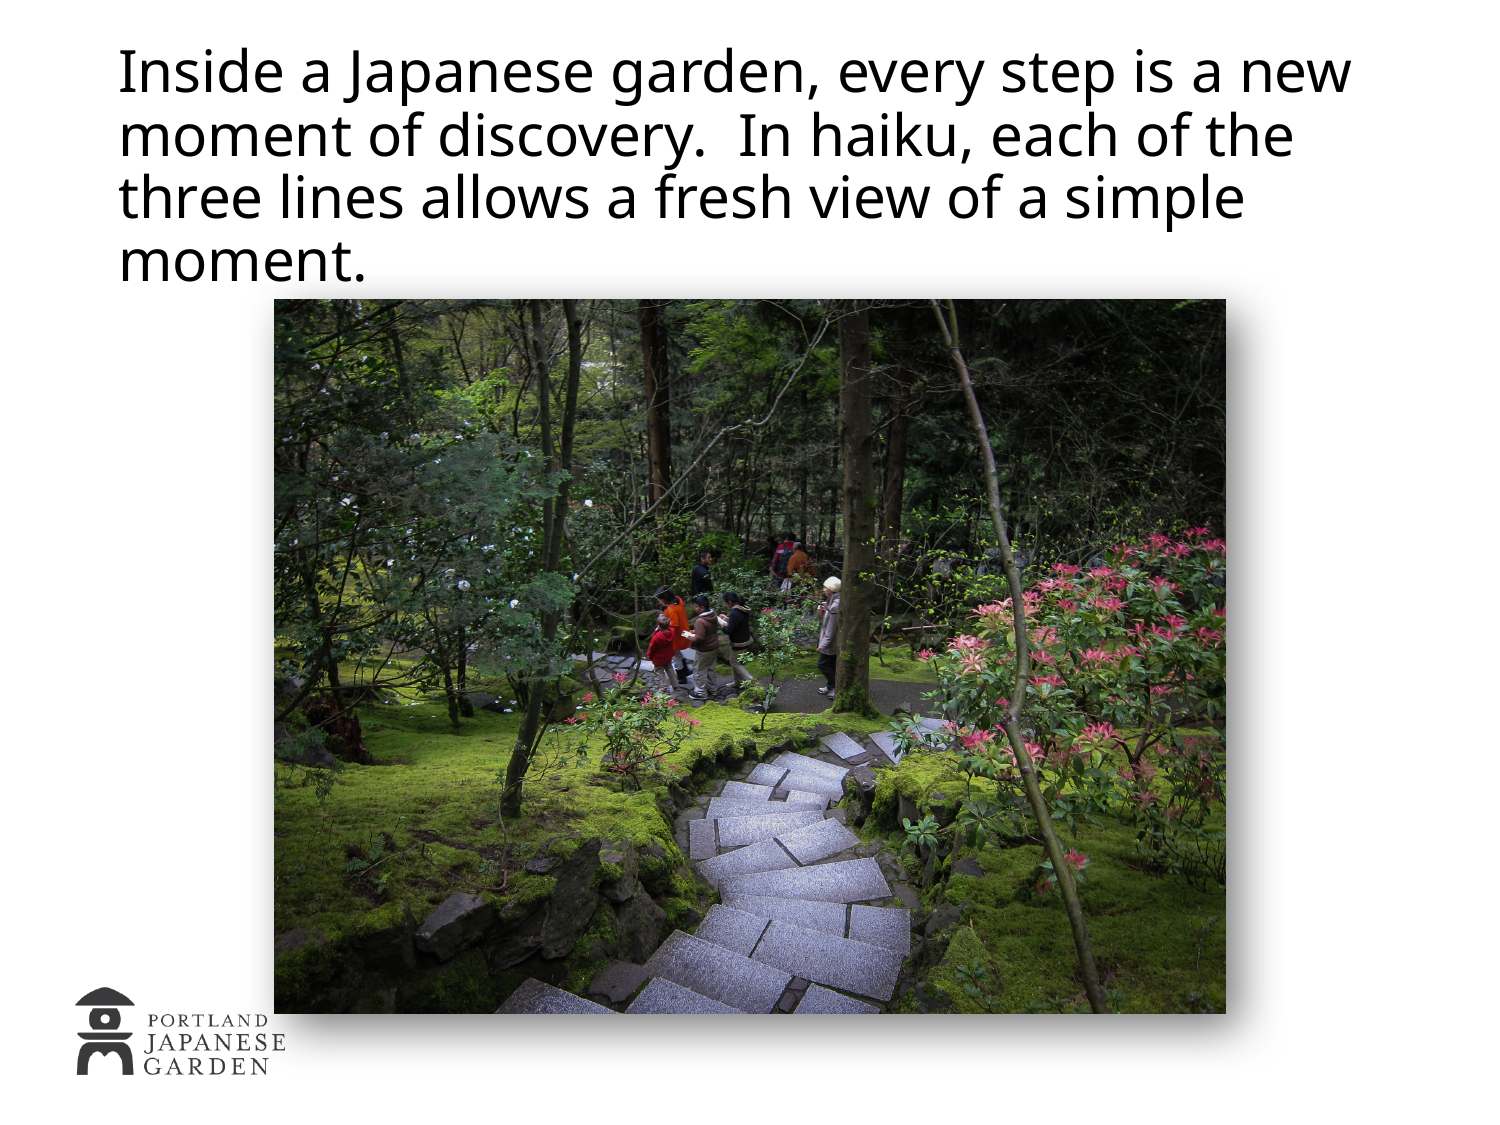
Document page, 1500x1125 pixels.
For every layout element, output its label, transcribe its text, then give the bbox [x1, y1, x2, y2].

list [274, 299, 1226, 1014]
title Inside a Japanese garden, every step is a new moment of discovery. In haiku, each of the three lines allows a fresh view of a simple moment. [103, 59, 1397, 278]
picture [75, 987, 285, 1075]
